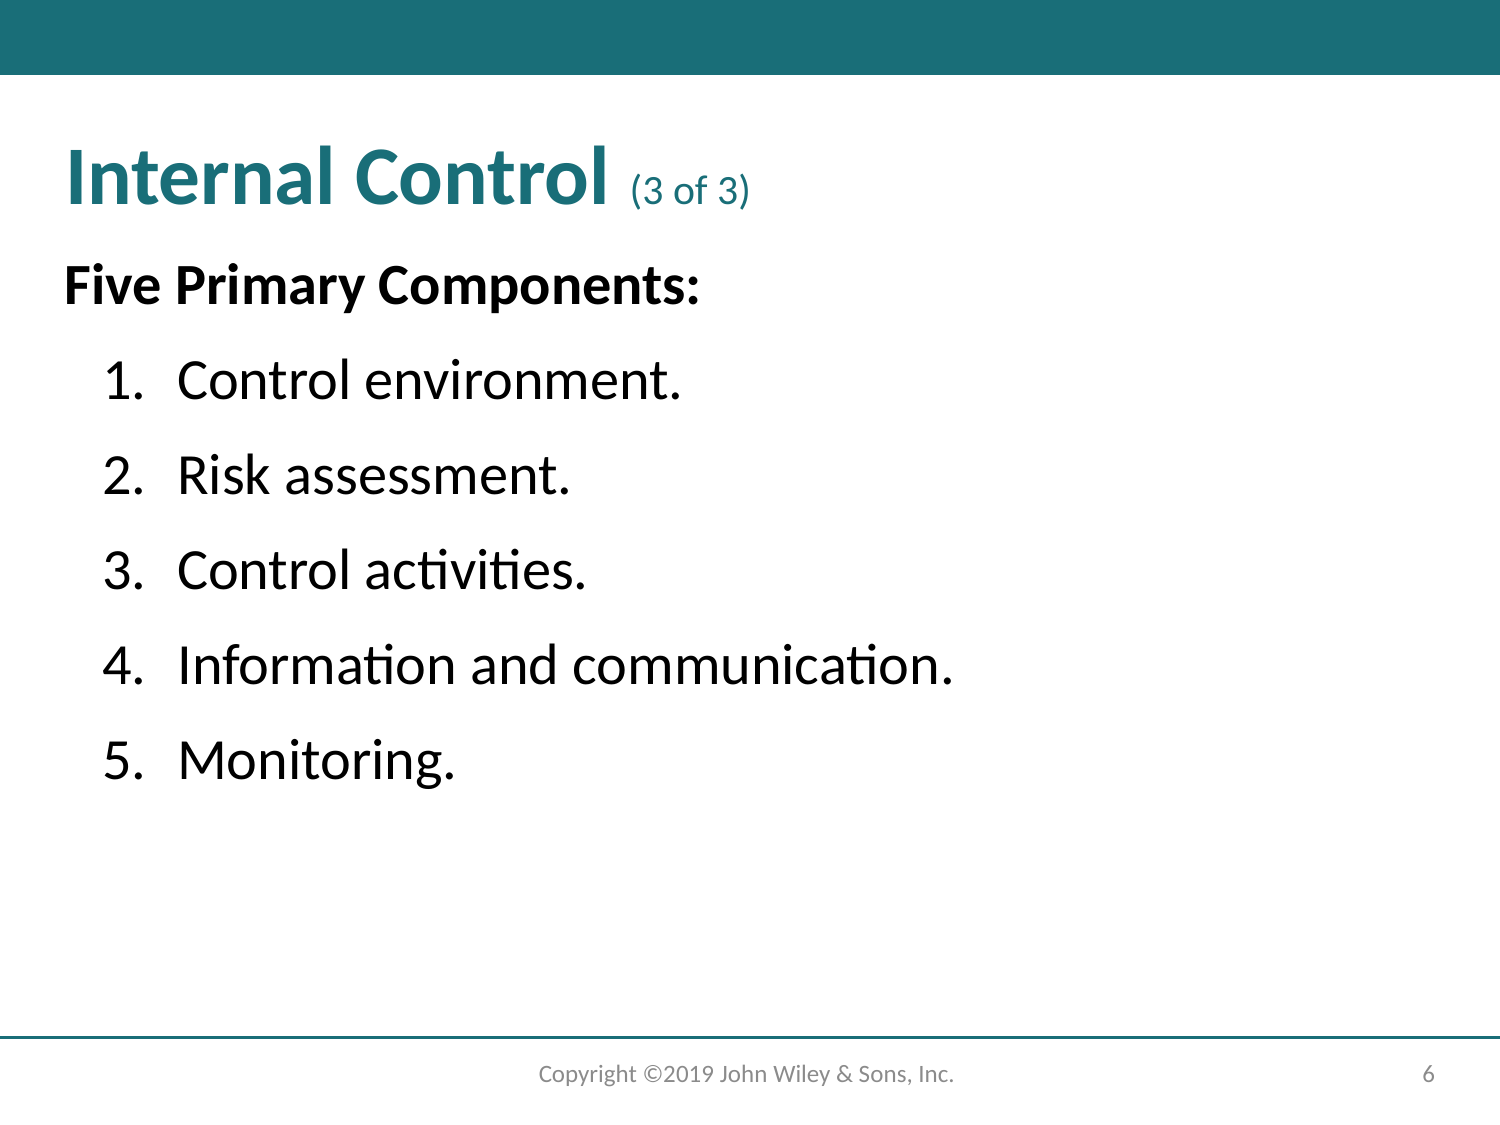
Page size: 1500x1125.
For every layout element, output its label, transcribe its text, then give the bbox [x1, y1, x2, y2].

list Five Primary Components: Control environment. Risk assessment. Control activities. Information and communication. Monitoring. [50, 238, 1450, 938]
title Internal Control (3 of 3) [50, 125, 1450, 231]
slide_number 6 [1059, 1042, 1450, 1103]
footer Copyright ©2019 John Wiley & Sons, Inc. [496, 1042, 1004, 1103]
